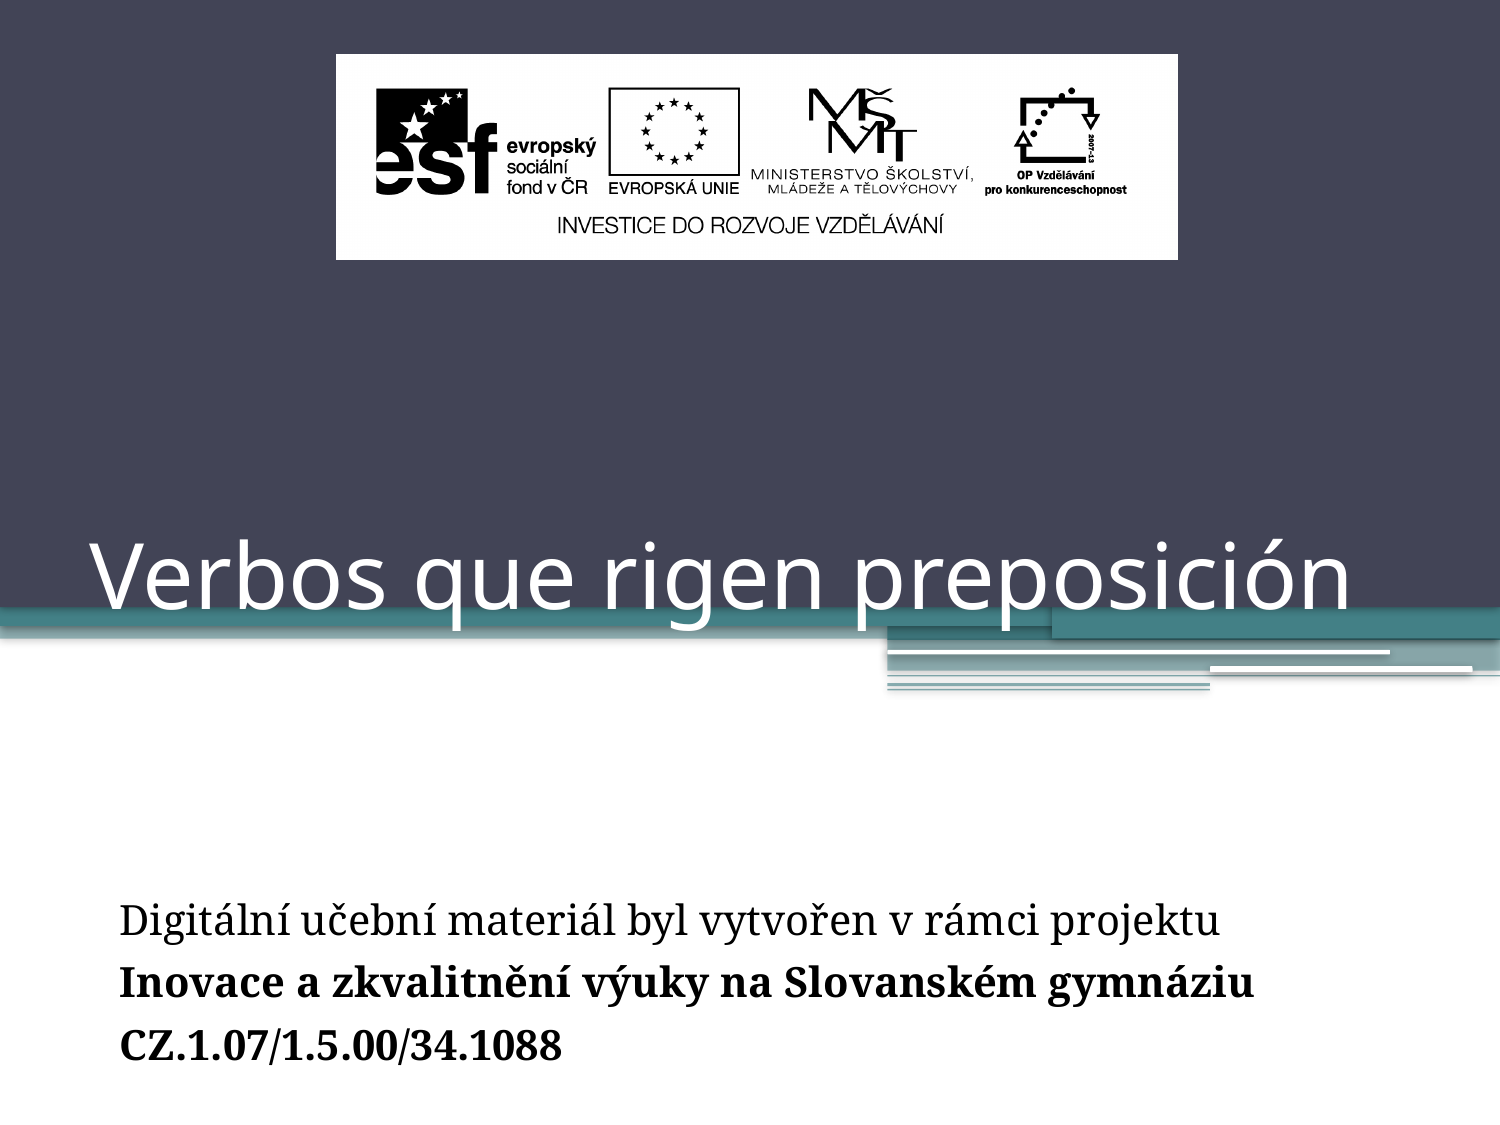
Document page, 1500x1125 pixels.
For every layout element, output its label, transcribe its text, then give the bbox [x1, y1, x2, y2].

title Verbos que rigen preposición [75, 394, 1463, 636]
text_box Digitální učební materiál byl vytvořen v rámci projektu Inovace a zkvalitnění výuky na Slovanském gymnáziu CZ.1.07/1.5.00/34.1088 [100, 893, 1365, 1083]
picture [336, 54, 1178, 260]
